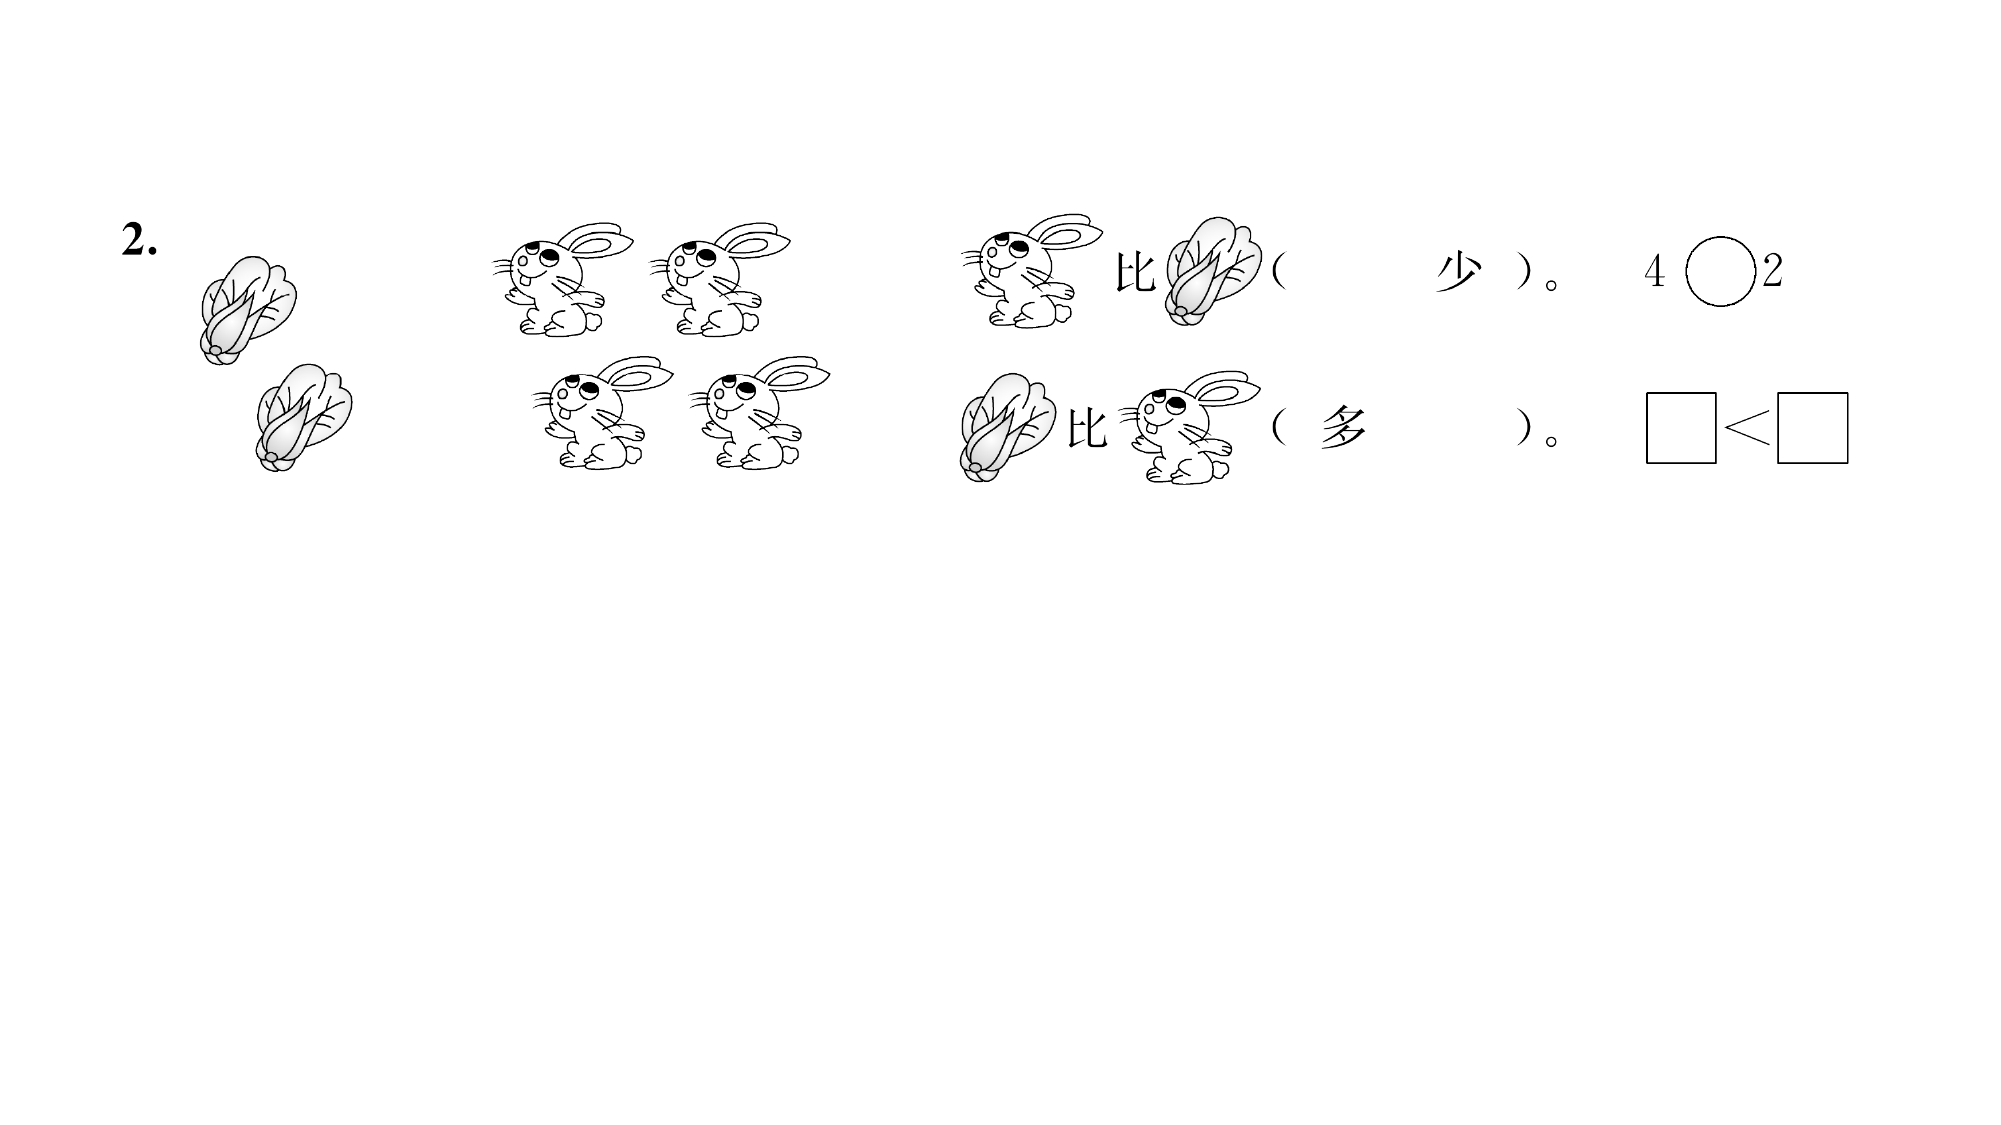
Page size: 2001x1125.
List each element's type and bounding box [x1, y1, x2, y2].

picture [118, 177, 2000, 508]
